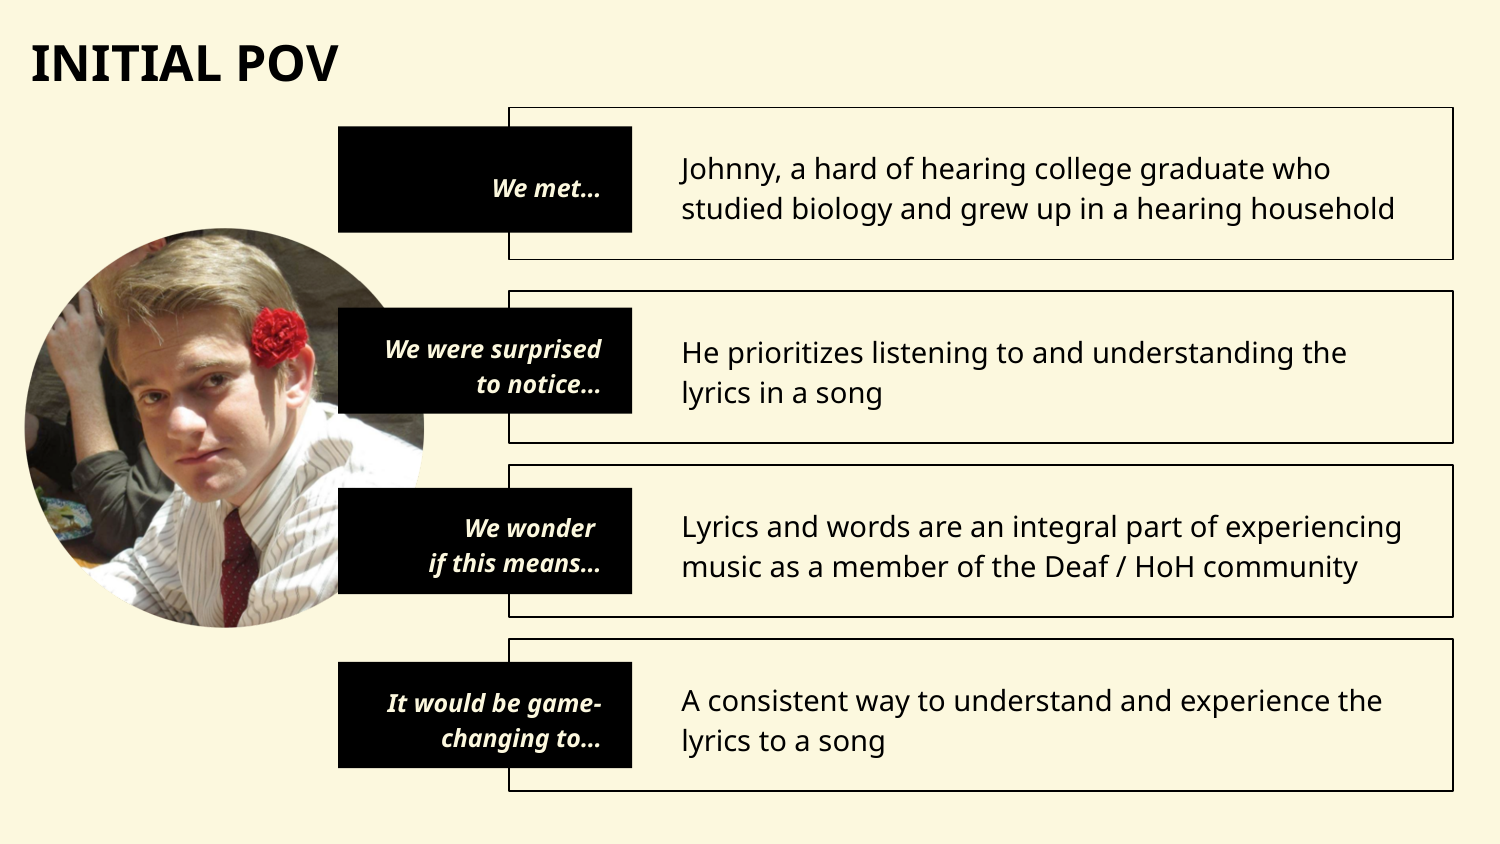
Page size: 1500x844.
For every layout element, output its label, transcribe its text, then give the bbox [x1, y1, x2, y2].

text_box [436, 487, 633, 595]
text_box [436, 307, 633, 414]
text_box [509, 638, 1454, 792]
text_box [509, 107, 1454, 260]
text_box It would be game- changing to… [353, 668, 617, 767]
text_box Lyrics and words are an integral part of experiencing music as a member of the Deaf / HoH community [666, 487, 1431, 599]
text_box He prioritizes listening to and understanding the lyrics in a song [666, 313, 1431, 425]
text_box [338, 126, 633, 233]
text_box We were surprised to notice… [436, 314, 617, 414]
picture [0, 205, 432, 639]
text_box We wonder if this means… [436, 493, 617, 593]
text_box INITIAL POV [16, 16, 493, 107]
text_box Johnny, a hard of hearing college graduate who studied biology and grew up in a hearing household [666, 130, 1431, 241]
text_box [509, 290, 1454, 444]
text_box We met… [353, 153, 617, 218]
text_box A consistent way to understand and experience the lyrics to a song [666, 661, 1431, 773]
text_box [509, 464, 1454, 618]
text_box [338, 661, 633, 769]
